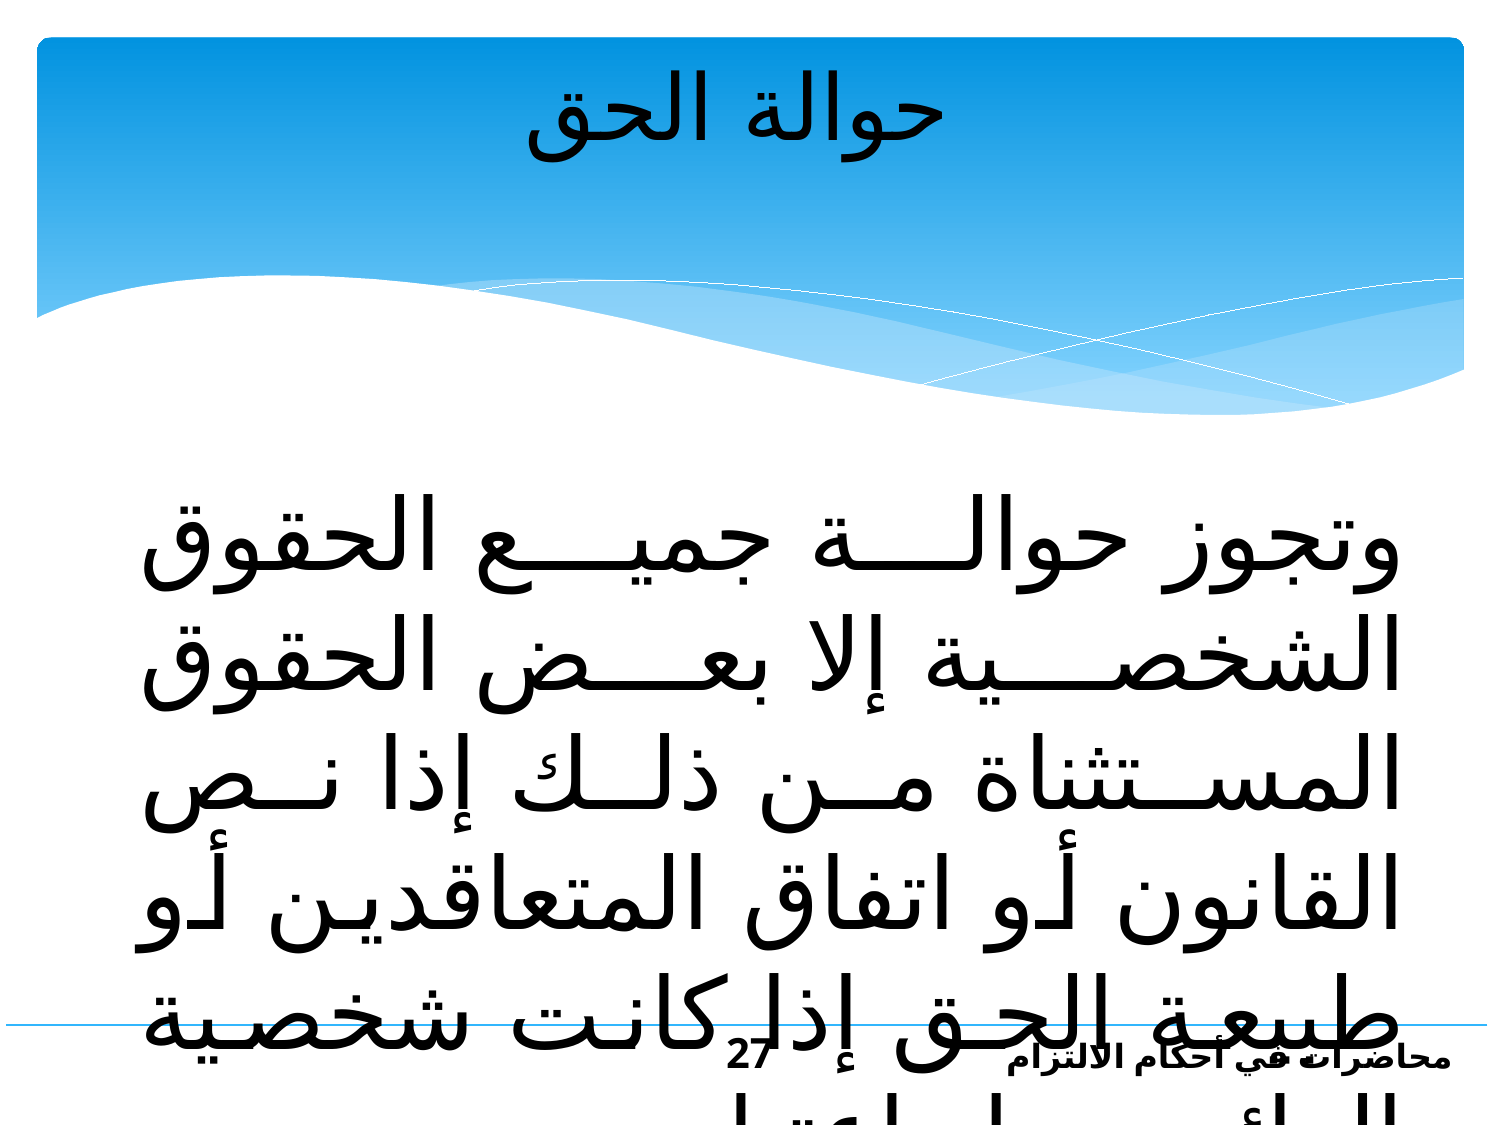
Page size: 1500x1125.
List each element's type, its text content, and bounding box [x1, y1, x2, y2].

text_box محاضرات في أحكام الالتزام [847, 1025, 1469, 1086]
text_box 27 [654, 1025, 846, 1086]
list وتجوز حوالة جميع الحقوق الشخصية إلا بعض الحقوق المستثناة من ذلك إذا نص القانون أو اتفاق المتعاقدين أو طبيعة الحق إذا كانت شخصية الدائن محل اعتبار. [124, 462, 1422, 951]
title حوالة الحق [62, 37, 1413, 170]
